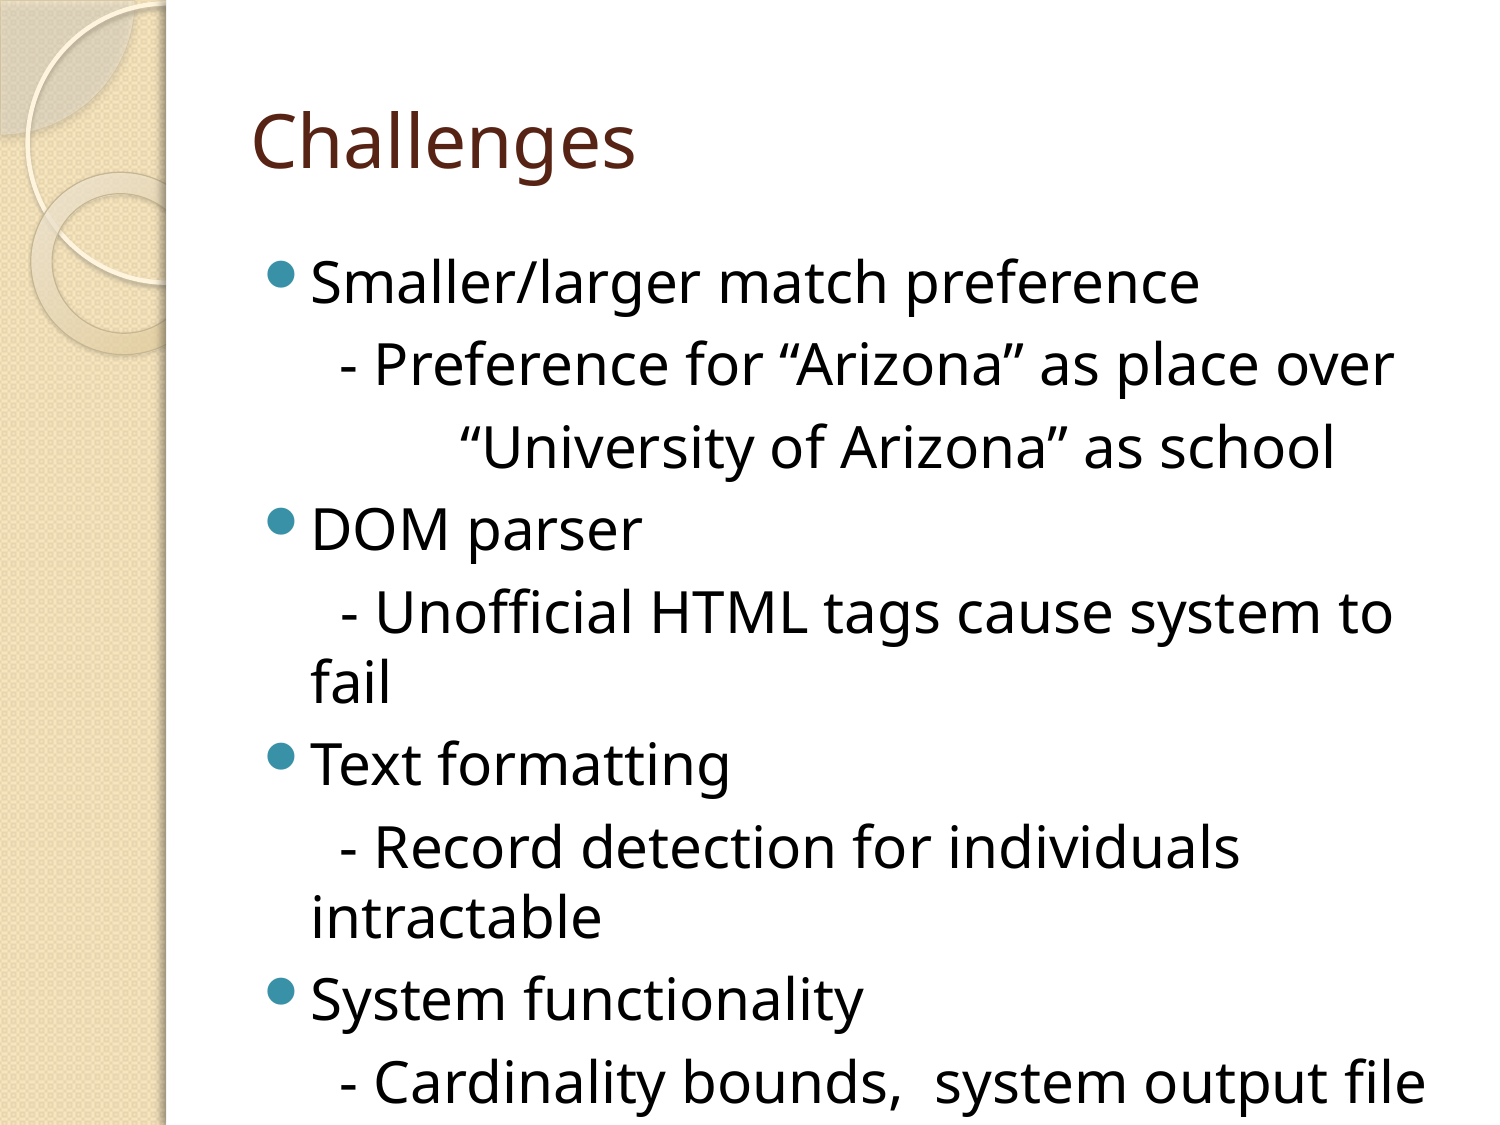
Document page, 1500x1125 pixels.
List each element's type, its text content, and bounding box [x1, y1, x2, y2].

list Smaller/larger match preference - Preference for “Arizona” as place over “University of Arizona” as school DOM parser - Unofficial HTML tags cause system to fail Text formatting - Record detection for individuals intractable System functionality - Cardinality bounds, system output file [235, 237, 1466, 1025]
title Challenges [235, 45, 1466, 233]
